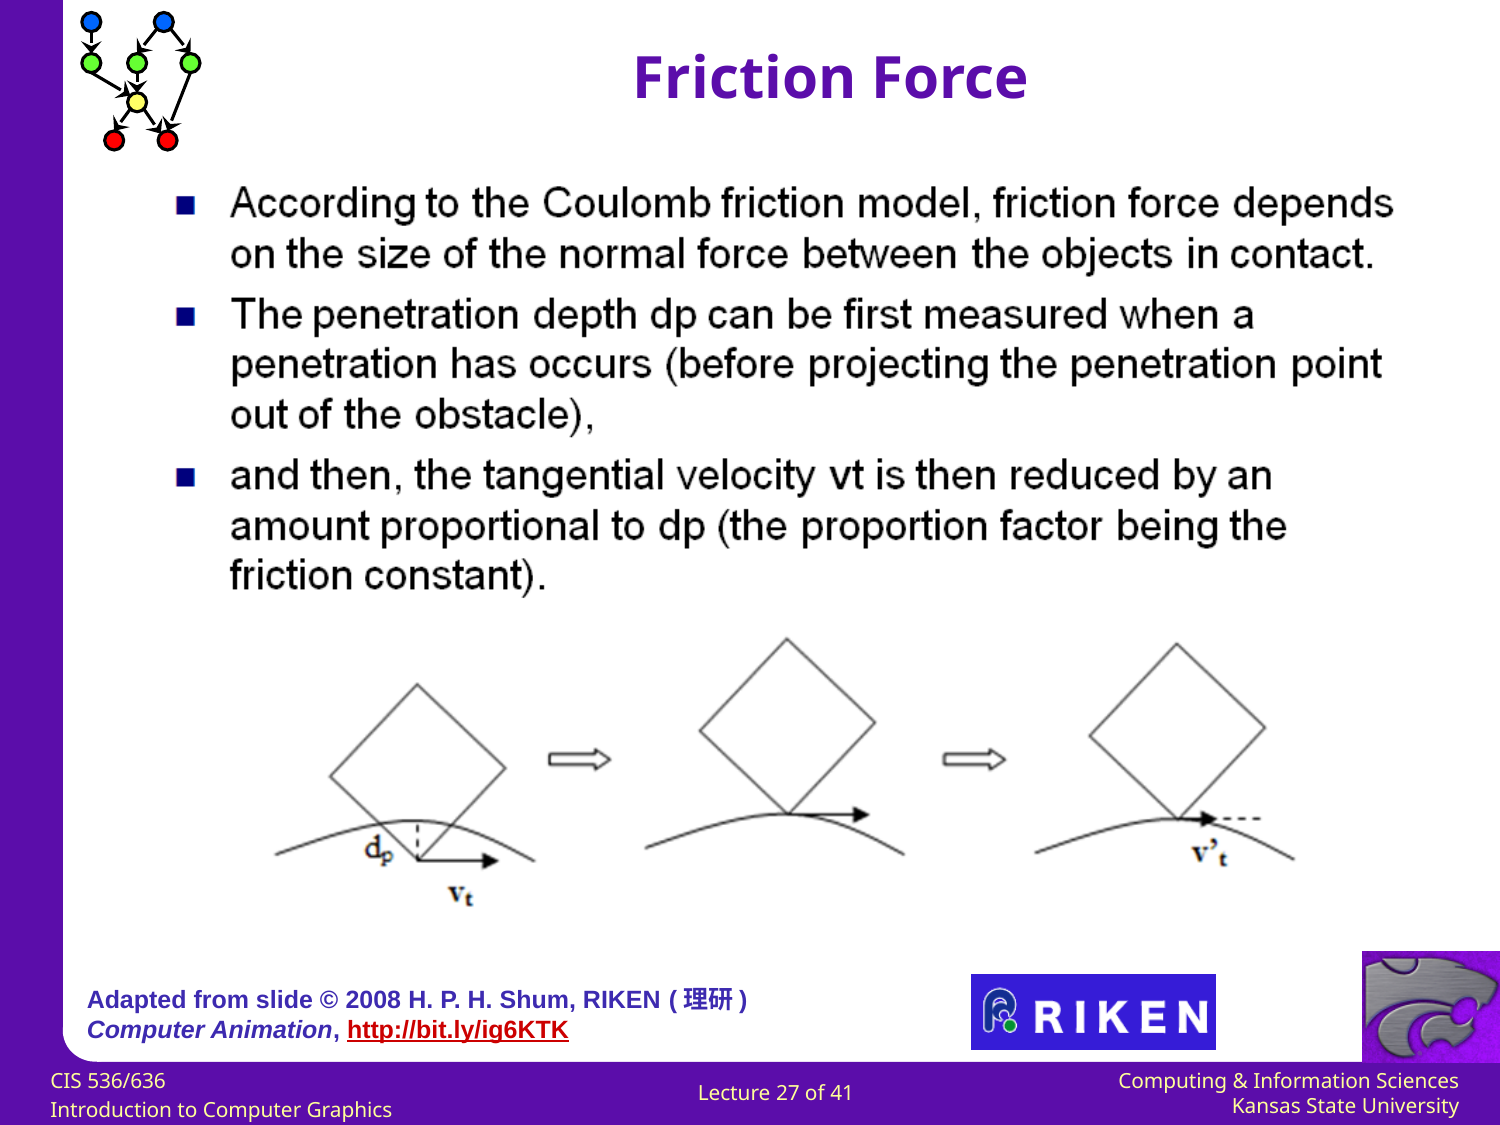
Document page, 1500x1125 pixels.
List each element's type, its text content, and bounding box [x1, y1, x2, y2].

text_box Friction Force [187, 12, 1475, 138]
picture [971, 974, 1217, 1051]
picture [149, 171, 1413, 926]
picture [1362, 951, 1500, 1063]
text_box Adapted from slide © 2008 H. P. H. Shum, RIKEN (理研) Computer Animation, http://bit.ly/ig6KTK [72, 976, 763, 1052]
